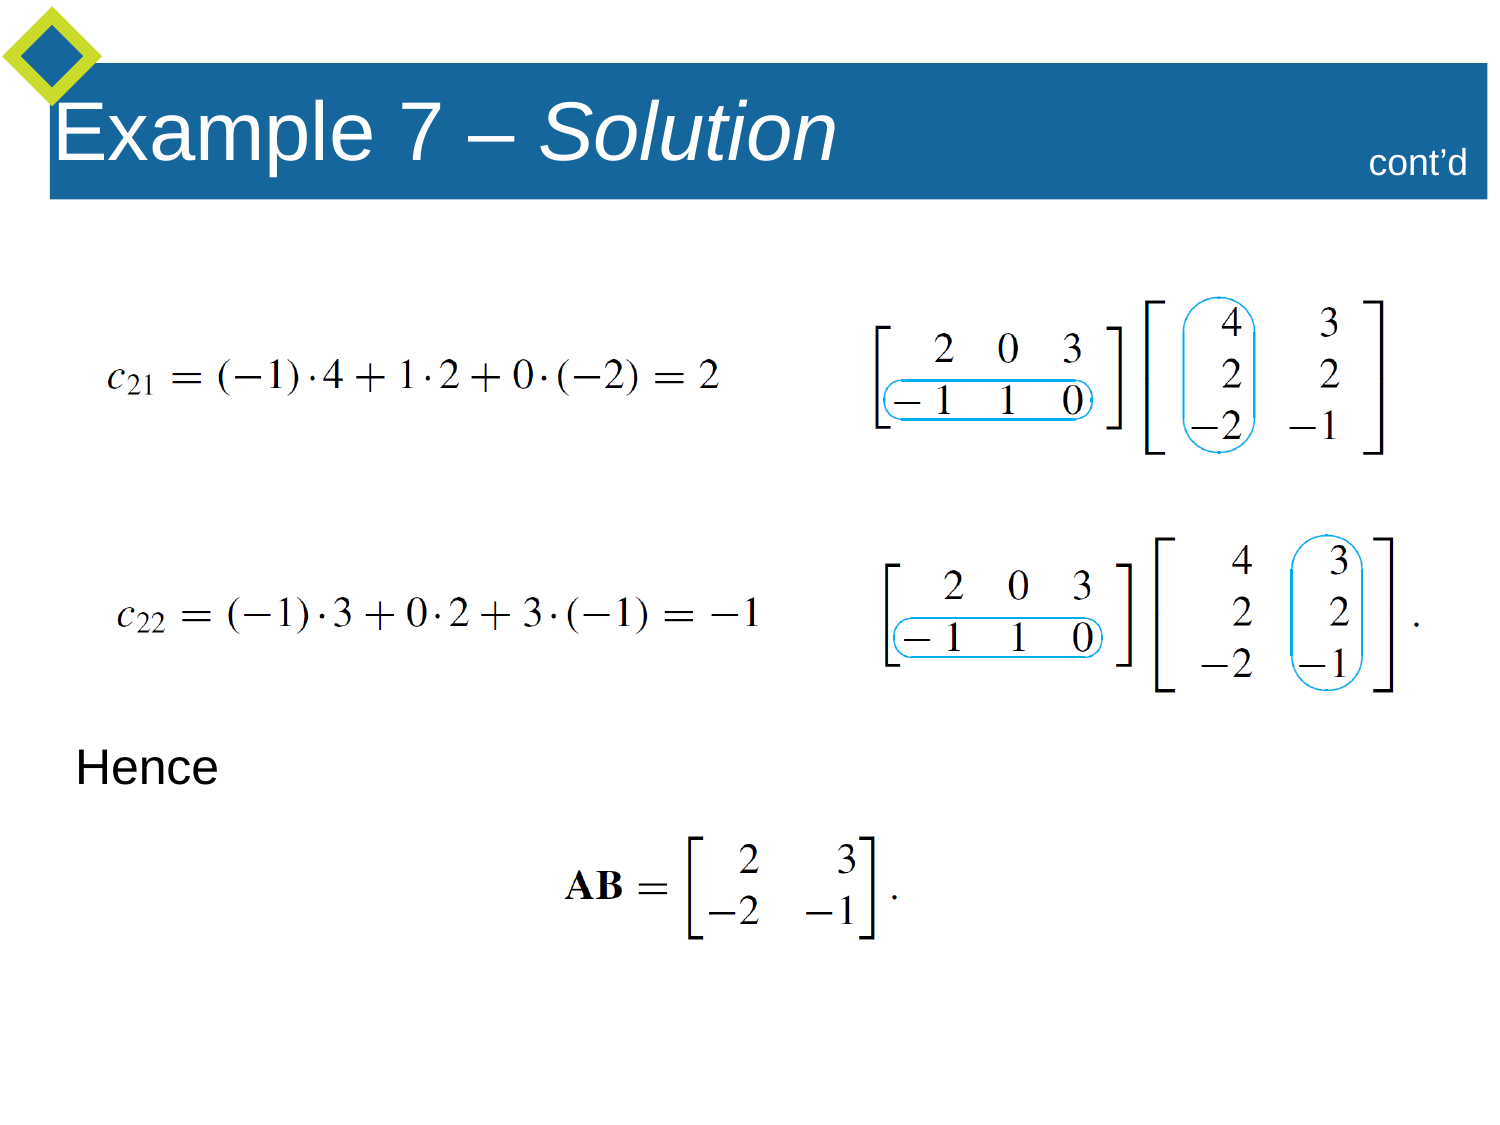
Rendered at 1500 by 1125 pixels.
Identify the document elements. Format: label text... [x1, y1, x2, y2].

list Hence [75, 239, 1425, 1103]
title Example 7 – Solution [52, 33, 1403, 221]
picture [62, 287, 1396, 463]
text_box cont’d [1368, 138, 1469, 184]
picture [99, 524, 1420, 704]
picture [562, 809, 904, 951]
